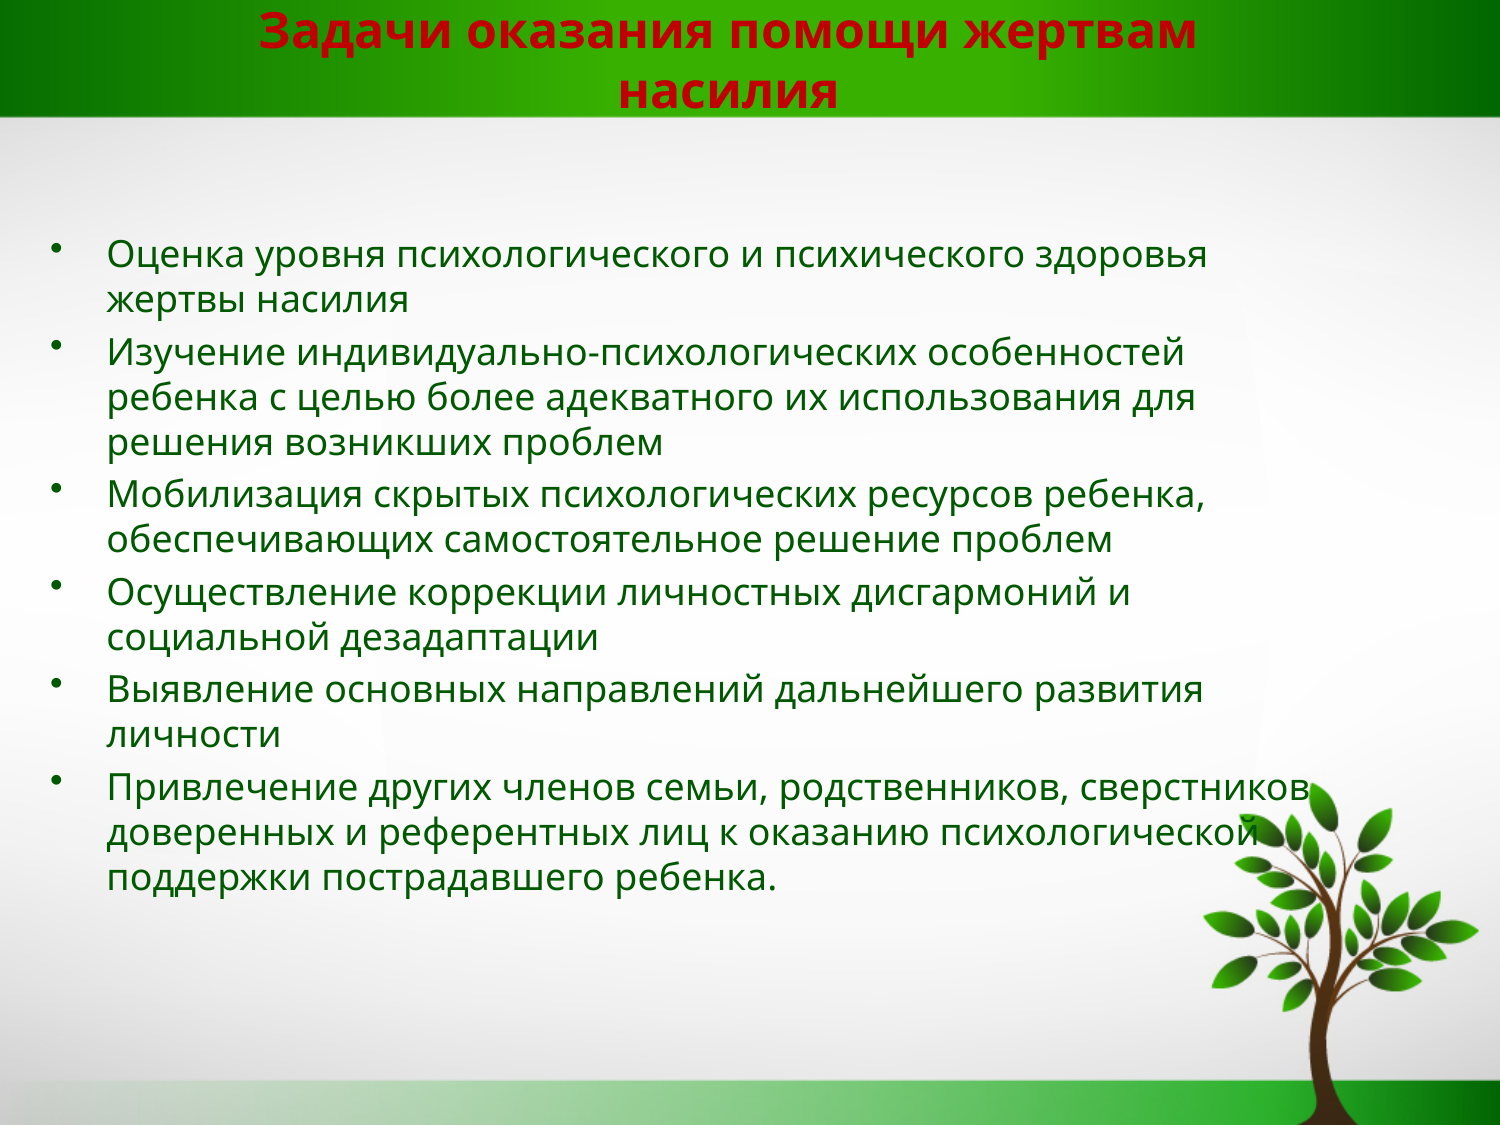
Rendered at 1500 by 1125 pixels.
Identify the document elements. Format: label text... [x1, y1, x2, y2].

list Оценка уровня психологического и психического здоровья жертвы насилия Изучение индивидуально-психологических особенностей ребенка с целью более адекватного их использования для решения возникших проблем Мобилизация скрытых психологических ресурсов ребенка, обеспечивающих самостоятельное решение проблем Осуществление коррекции личностных дисгармоний и социальной дезадаптации Выявление основных направлений дальнейшего развития личности Привлечение других членов семьи, родственников, сверстников доверенных и референтных лиц к оказанию психологической поддержки пострадавшего ребенка. [35, 222, 1336, 1088]
title Задачи оказания помощи жертвам насилия [128, 0, 1329, 118]
picture [0, 0, 1500, 1125]
